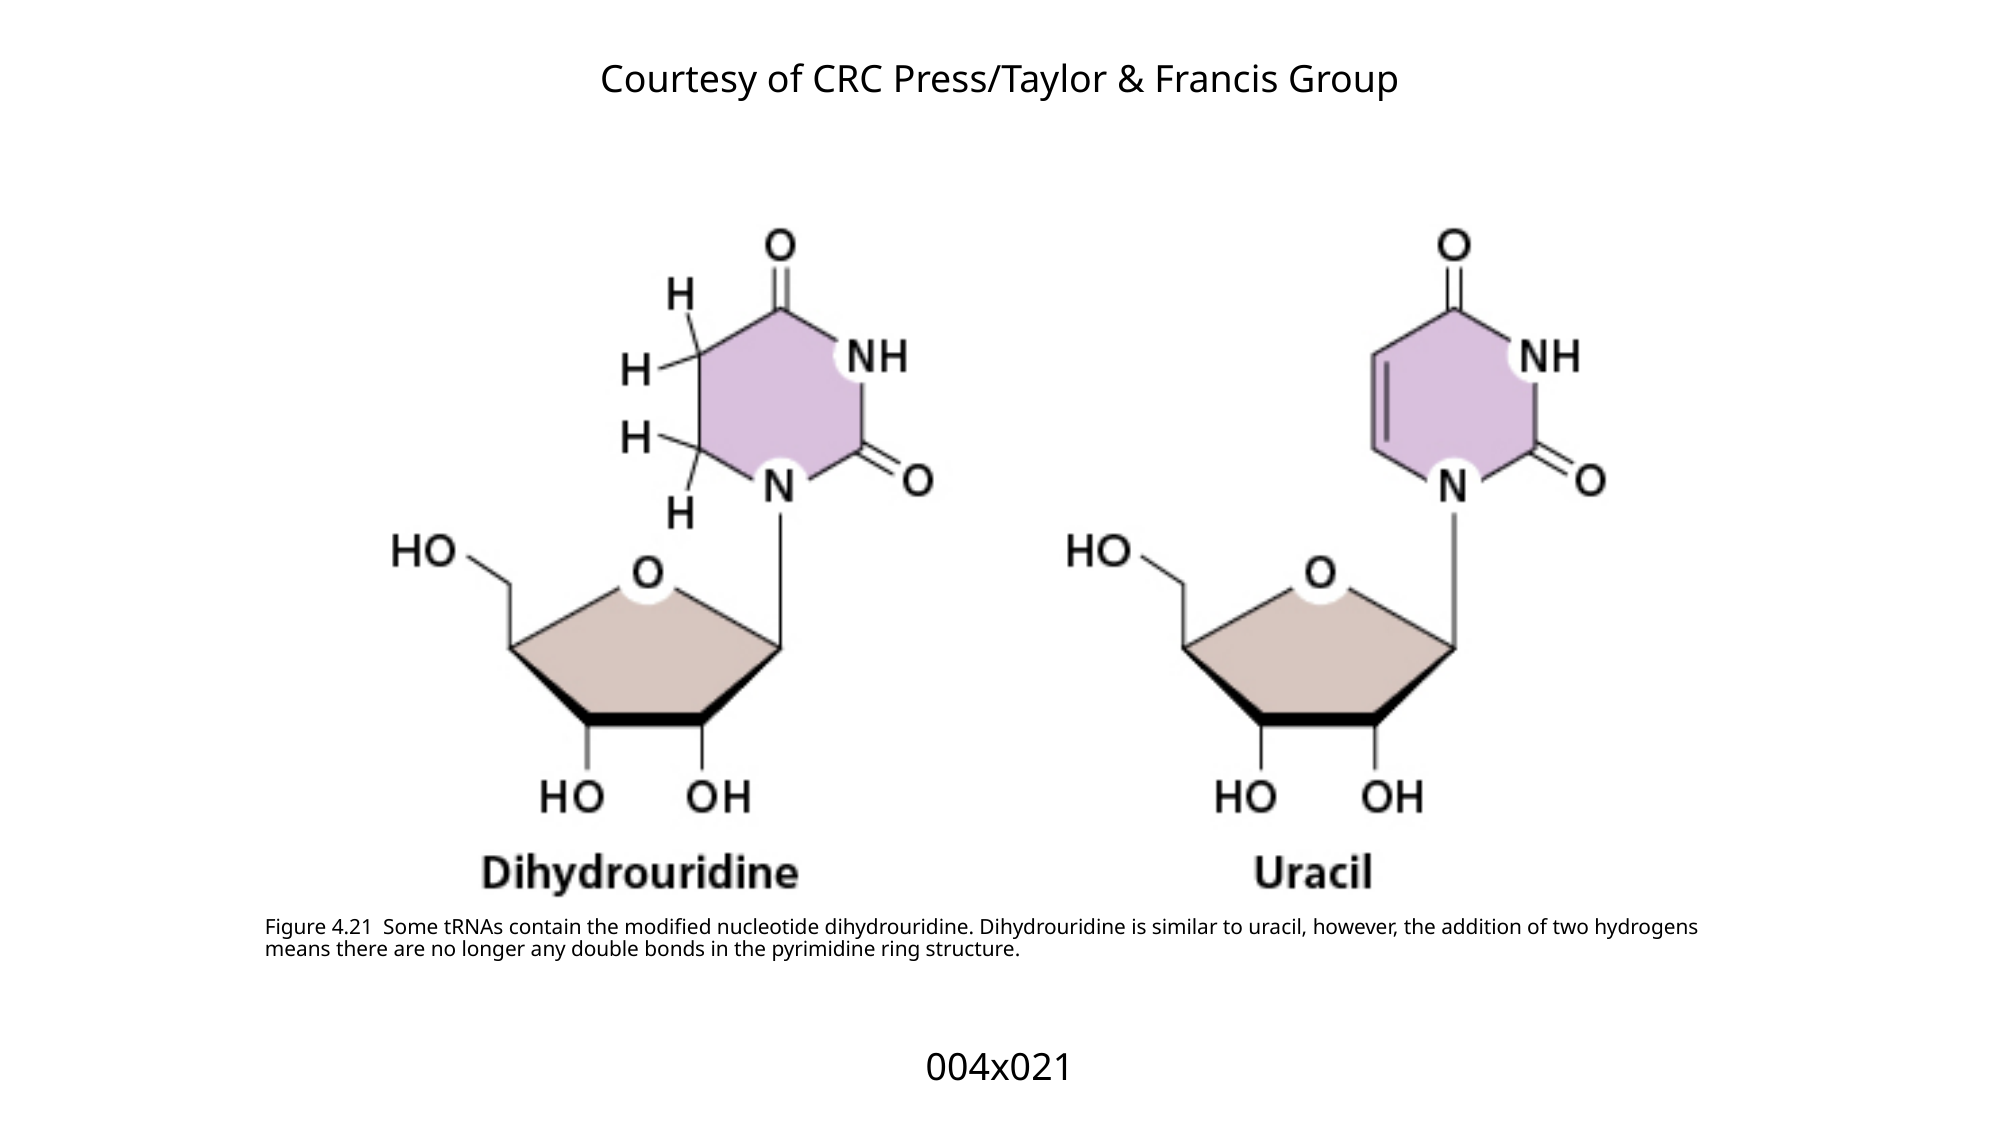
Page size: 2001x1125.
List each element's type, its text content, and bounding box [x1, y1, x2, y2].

title Courtesy of CRC Press/Taylor & Francis Group [249, 25, 1750, 108]
text_box 004x021 [249, 1035, 1750, 1096]
picture [391, 224, 1609, 900]
subtitle Figure 4.21 Some tRNAs contain the modified nucleotide dihydrouridine. Dihydrouridine is similar to uracil, however, the addition of two hydrogens means there are no longer any double bonds in the pyrimidine ring structure. [249, 908, 1750, 1035]
